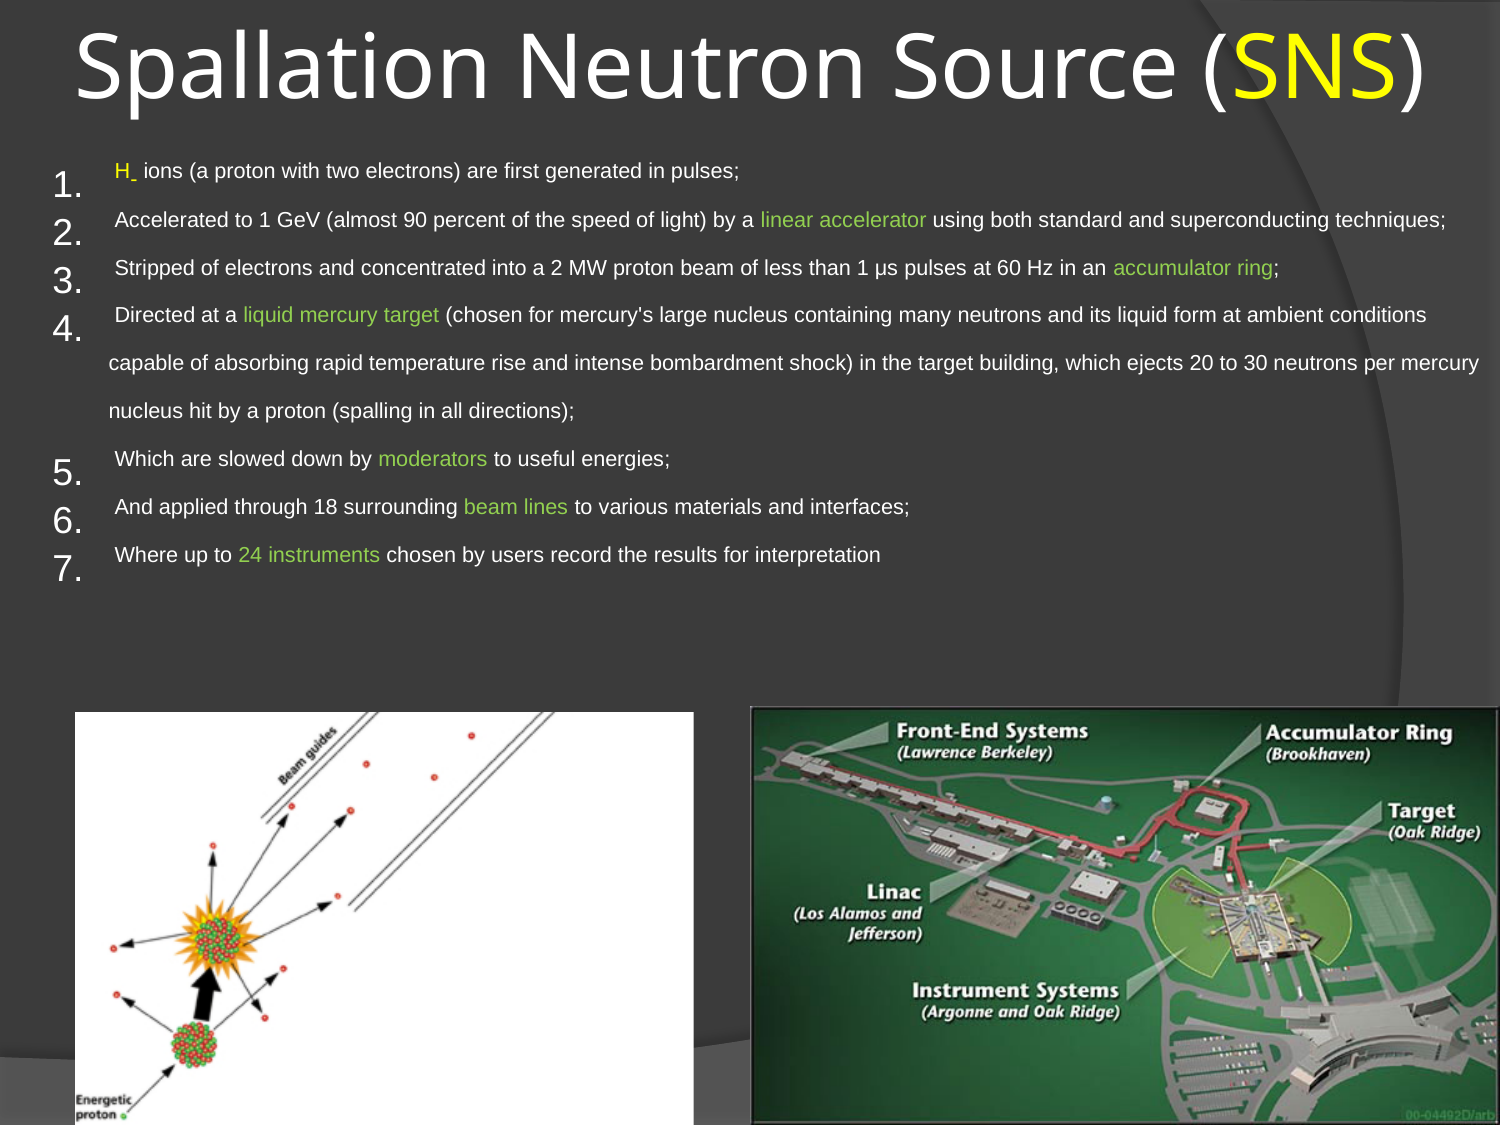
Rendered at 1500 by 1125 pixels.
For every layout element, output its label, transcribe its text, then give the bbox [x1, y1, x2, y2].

text_box H- ions (a proton with two electrons) are first generated in pulses; Accelerated to 1 GeV (almost 90 percent of the speed of light) by a linear accelerator using both standard and superconducting techniques; Stripped of electrons and concentrated into a 2 MW proton beam of less than 1 μs pulses at 60 Hz in an accumulator ring; Directed at a liquid mercury target (chosen for mercury's large nucleus containing many neutrons and its liquid form at ambient conditions capable of absorbing rapid temperature rise and intense bombardment shock) in the target building, which ejects 20 to 30 neutrons per mercury nucleus hit by a proton (spalling in all directions); Which are slowed down by moderators to useful energies; And applied through 18 surrounding beam lines to various materials and interfaces; Where up to 24 instruments chosen by users record the results for interpretation [37, 149, 1500, 597]
picture [74, 712, 694, 1125]
picture [749, 706, 1500, 1125]
title Spallation Neutron Source (SNS) [62, 0, 1438, 125]
